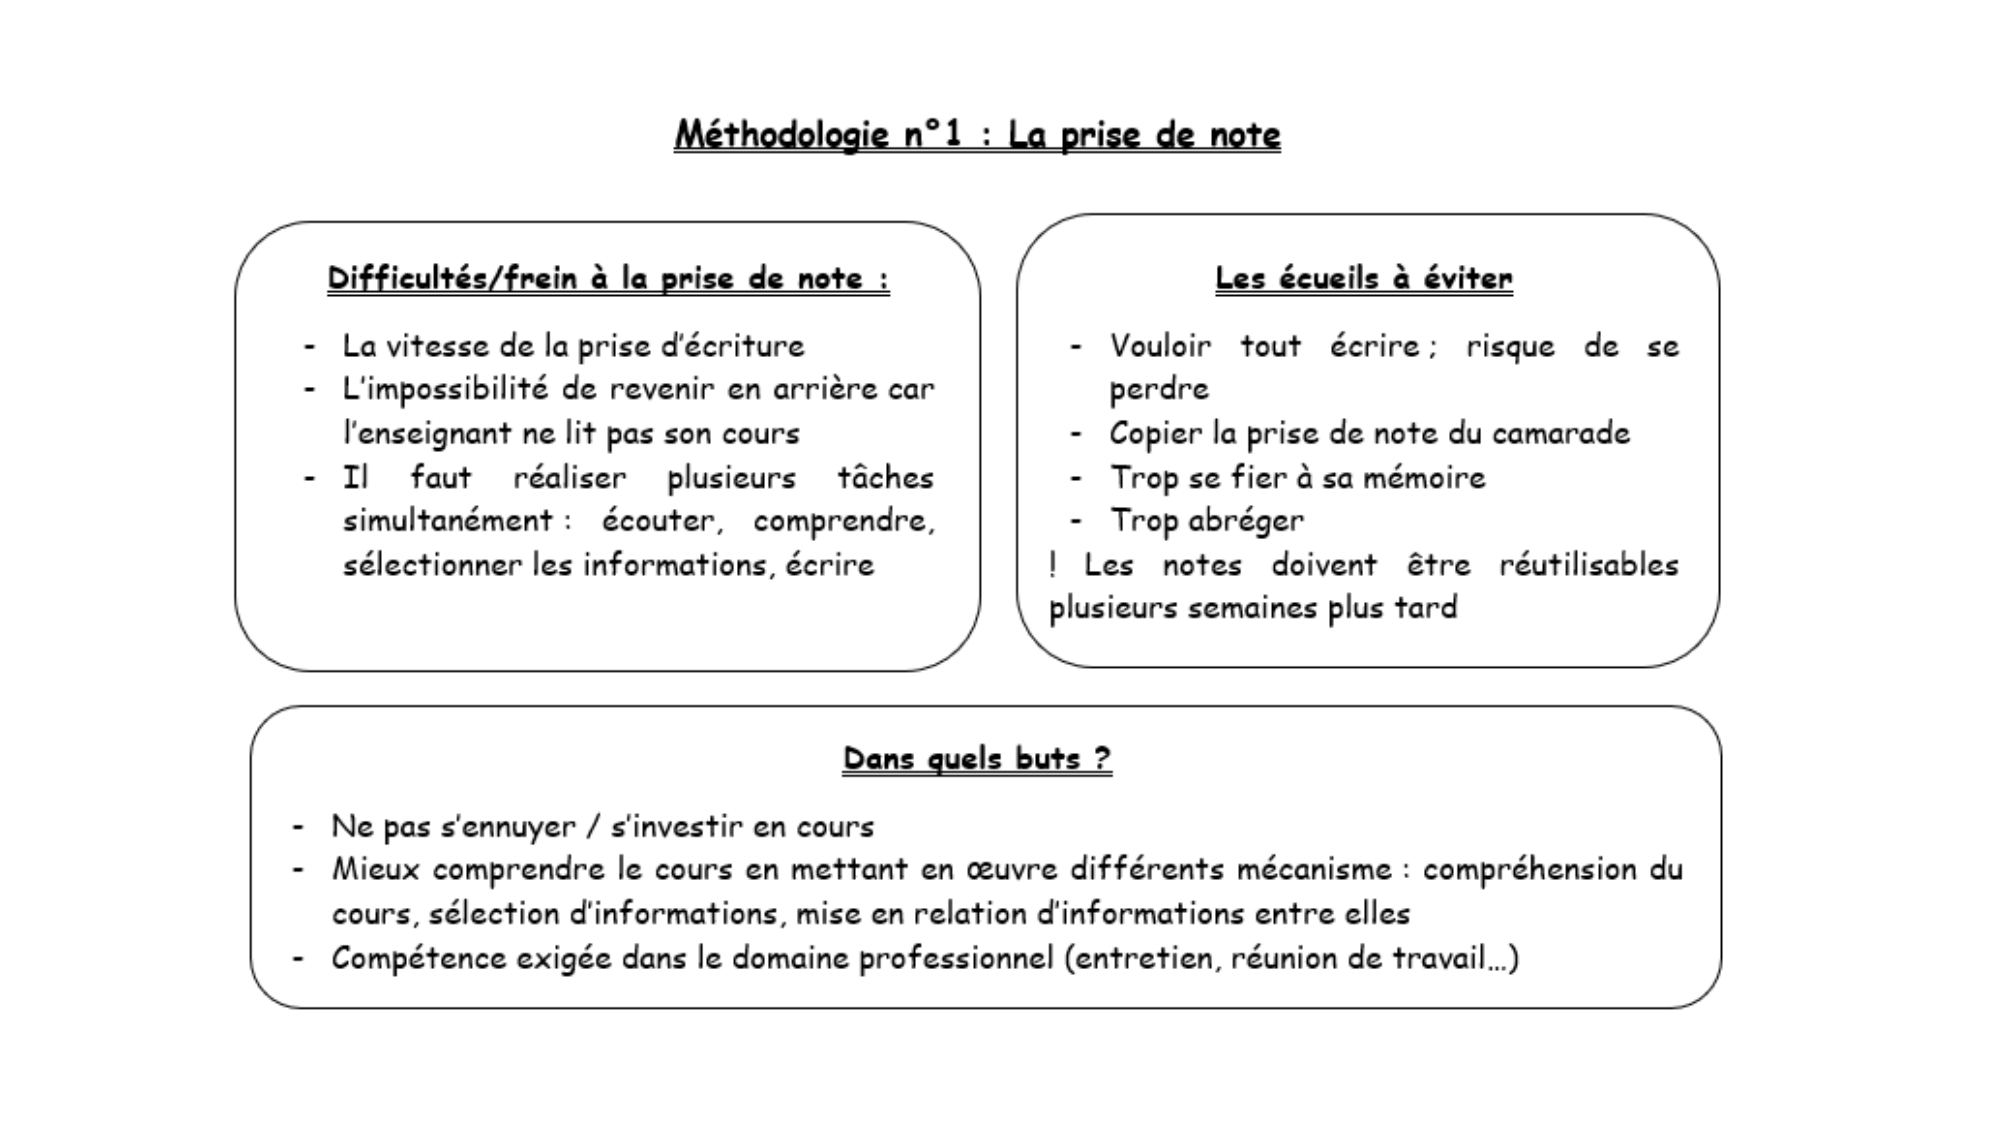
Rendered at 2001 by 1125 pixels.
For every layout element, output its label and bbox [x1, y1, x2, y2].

picture [198, 49, 1781, 1062]
